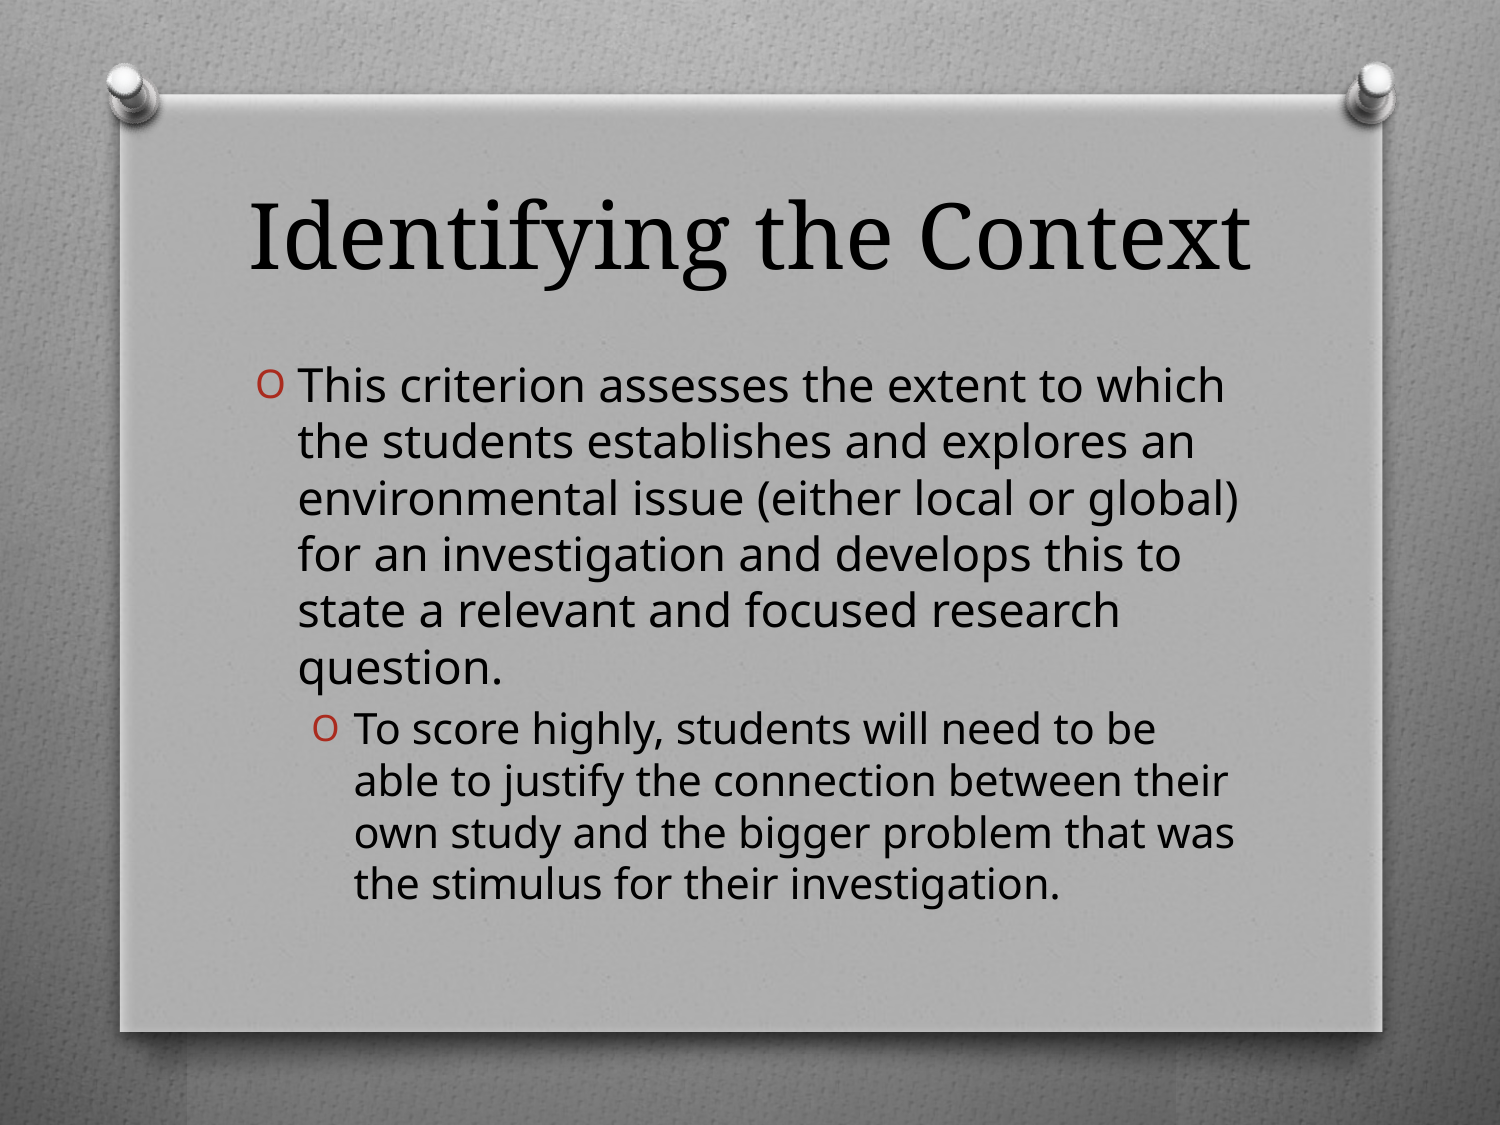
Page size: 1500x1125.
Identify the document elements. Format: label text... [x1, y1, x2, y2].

picture [1317, 35, 1439, 156]
picture [75, 29, 198, 153]
list This criterion assesses the extent to which the students establishes and explores an environmental issue (either local or global) for an investigation and develops this to state a relevant and focused research question. To score highly, students will need to be able to justify the connection between their own study and the bigger problem that was the stimulus for their investigation. [240, 347, 1257, 939]
title Identifying the Context [179, 134, 1323, 332]
